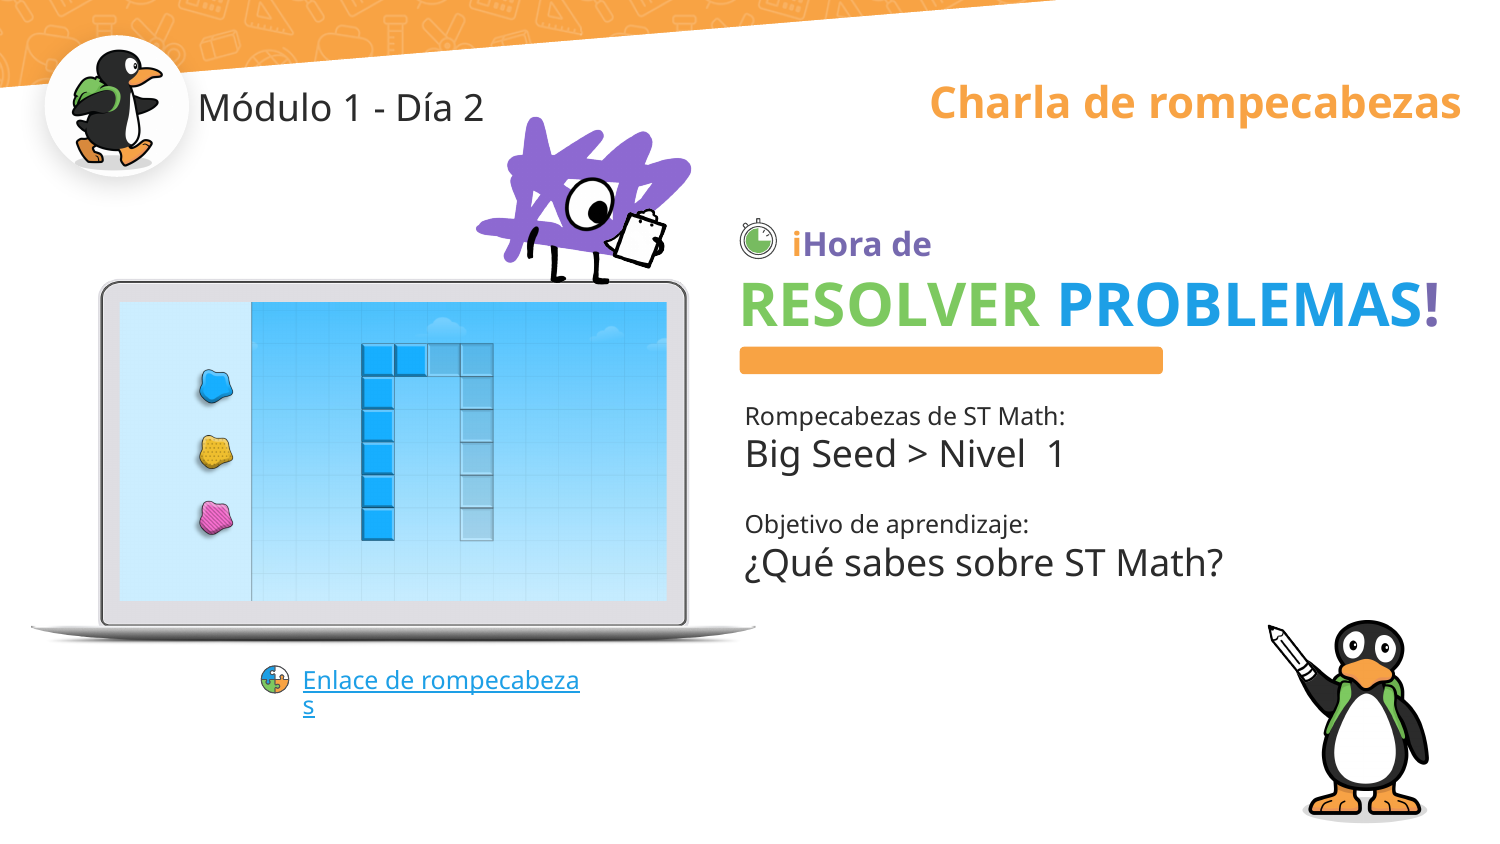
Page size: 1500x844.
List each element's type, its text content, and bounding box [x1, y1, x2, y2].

picture [0, 0, 1046, 178]
text_box [769, 346, 1163, 375]
text_box [246, 674, 304, 705]
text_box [468, 107, 698, 292]
text_box Objetivo de aprendizaje: ¿Qué sabes sobre ST Math? [769, 494, 1374, 599]
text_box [260, 665, 290, 694]
picture [11, 266, 765, 666]
text_box Rompecabezas de ST Math: Big Seed > Nivel 1 [769, 385, 1483, 490]
text_box iHora de RESOLVER PROBLEMAS! [723, 195, 1466, 353]
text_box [1264, 595, 1452, 837]
text_box Módulo 1 - Día 2 [194, 65, 641, 147]
text_box Charla de rompecabezas [704, 60, 1478, 143]
text_box Enlace de rompecabezas [287, 674, 600, 714]
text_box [739, 217, 778, 260]
